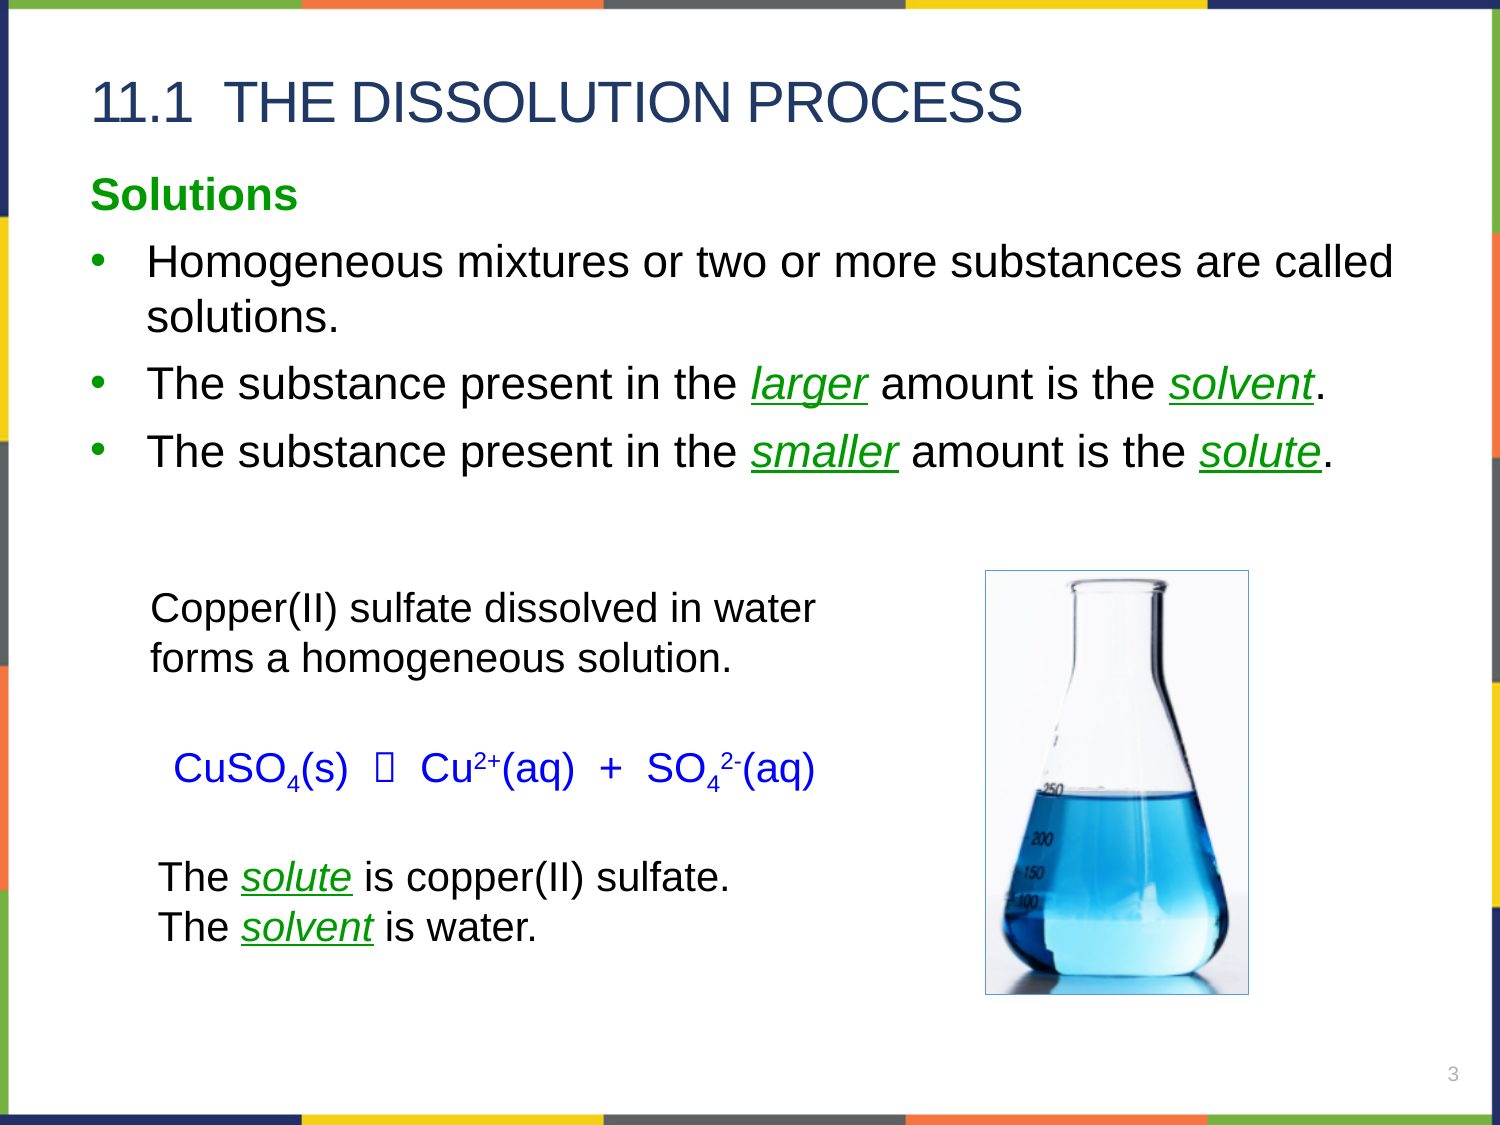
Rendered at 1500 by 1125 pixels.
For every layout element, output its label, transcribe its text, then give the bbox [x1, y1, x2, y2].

text_box Copper(II) sulfate dissolved in water forms a homogeneous solution. [135, 573, 907, 689]
text_box The solute is copper(II) sulfate. The solvent is water. [142, 842, 914, 958]
title 11.1 The Dissolution Process [75, 57, 1475, 143]
text_box [75, 555, 1442, 786]
slide_number 3 [1136, 1042, 1475, 1103]
text_box CuSO4(s)  Cu2+(aq) + SO42-(aq) [158, 733, 832, 805]
picture [0, 0, 1500, 1125]
text_box Solutions Homogeneous mixtures or two or more substances are called solutions. The substance present in the larger amount is the solvent. The substance present in the smaller amount is the solute. [75, 156, 1475, 555]
